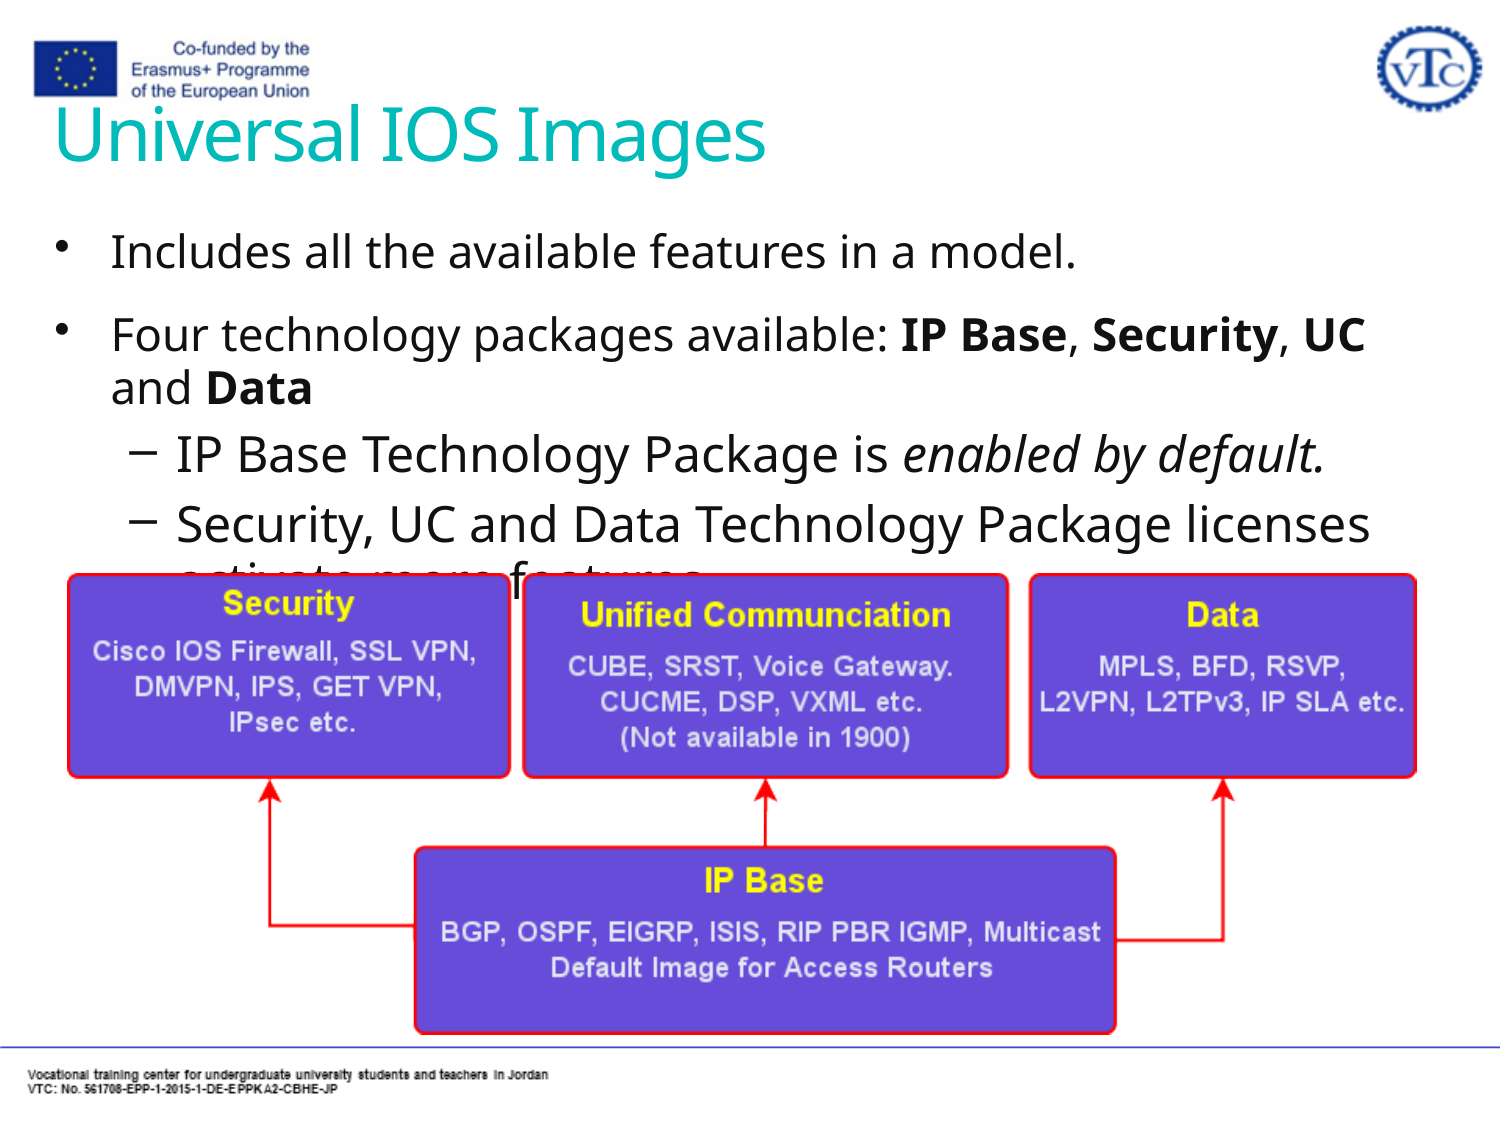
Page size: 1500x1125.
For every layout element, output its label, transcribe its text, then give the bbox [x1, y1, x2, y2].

picture [0, 0, 1500, 1125]
list Includes all the available features in a model. Four technology packages available: IP Base, Security, UC and Data IP Base Technology Package is enabled by default. Security, UC and Data Technology Package licenses activate more features. [39, 219, 1447, 1035]
title Universal IOS Images [37, 70, 1447, 209]
